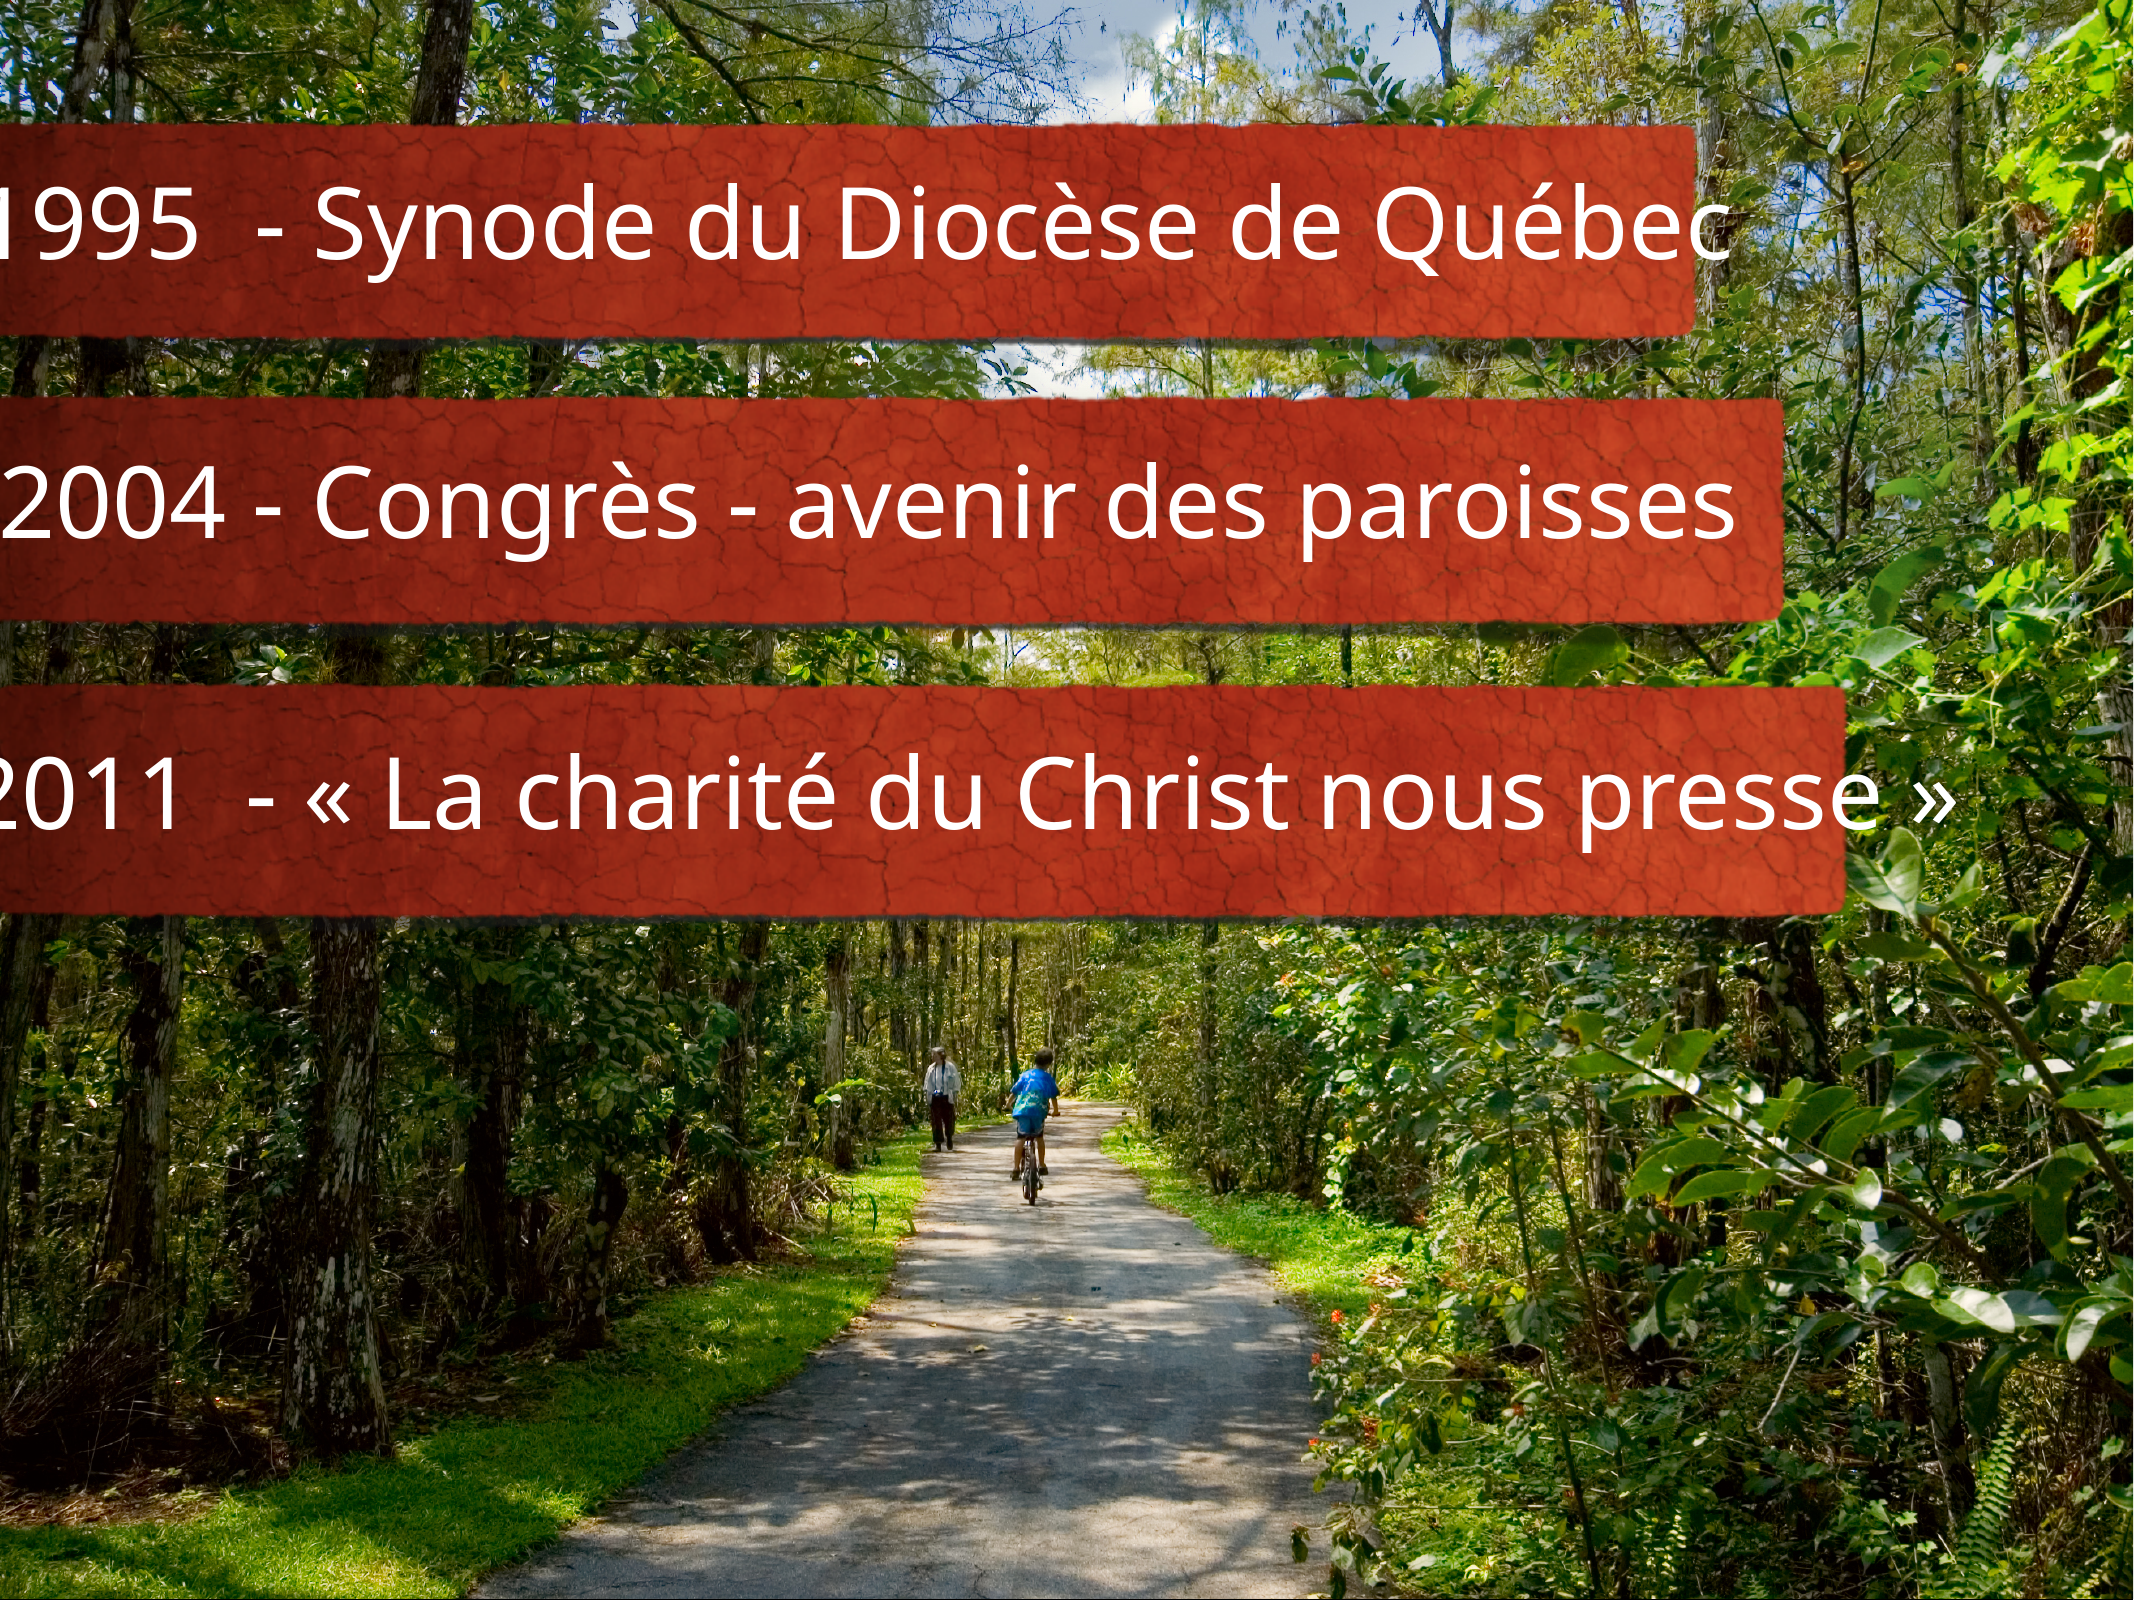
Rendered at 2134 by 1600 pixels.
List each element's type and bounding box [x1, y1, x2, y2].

picture [0, 0, 2134, 1600]
text_box [0, 339, 1836, 627]
text_box [0, 627, 1899, 973]
text_box [0, 66, 1747, 339]
